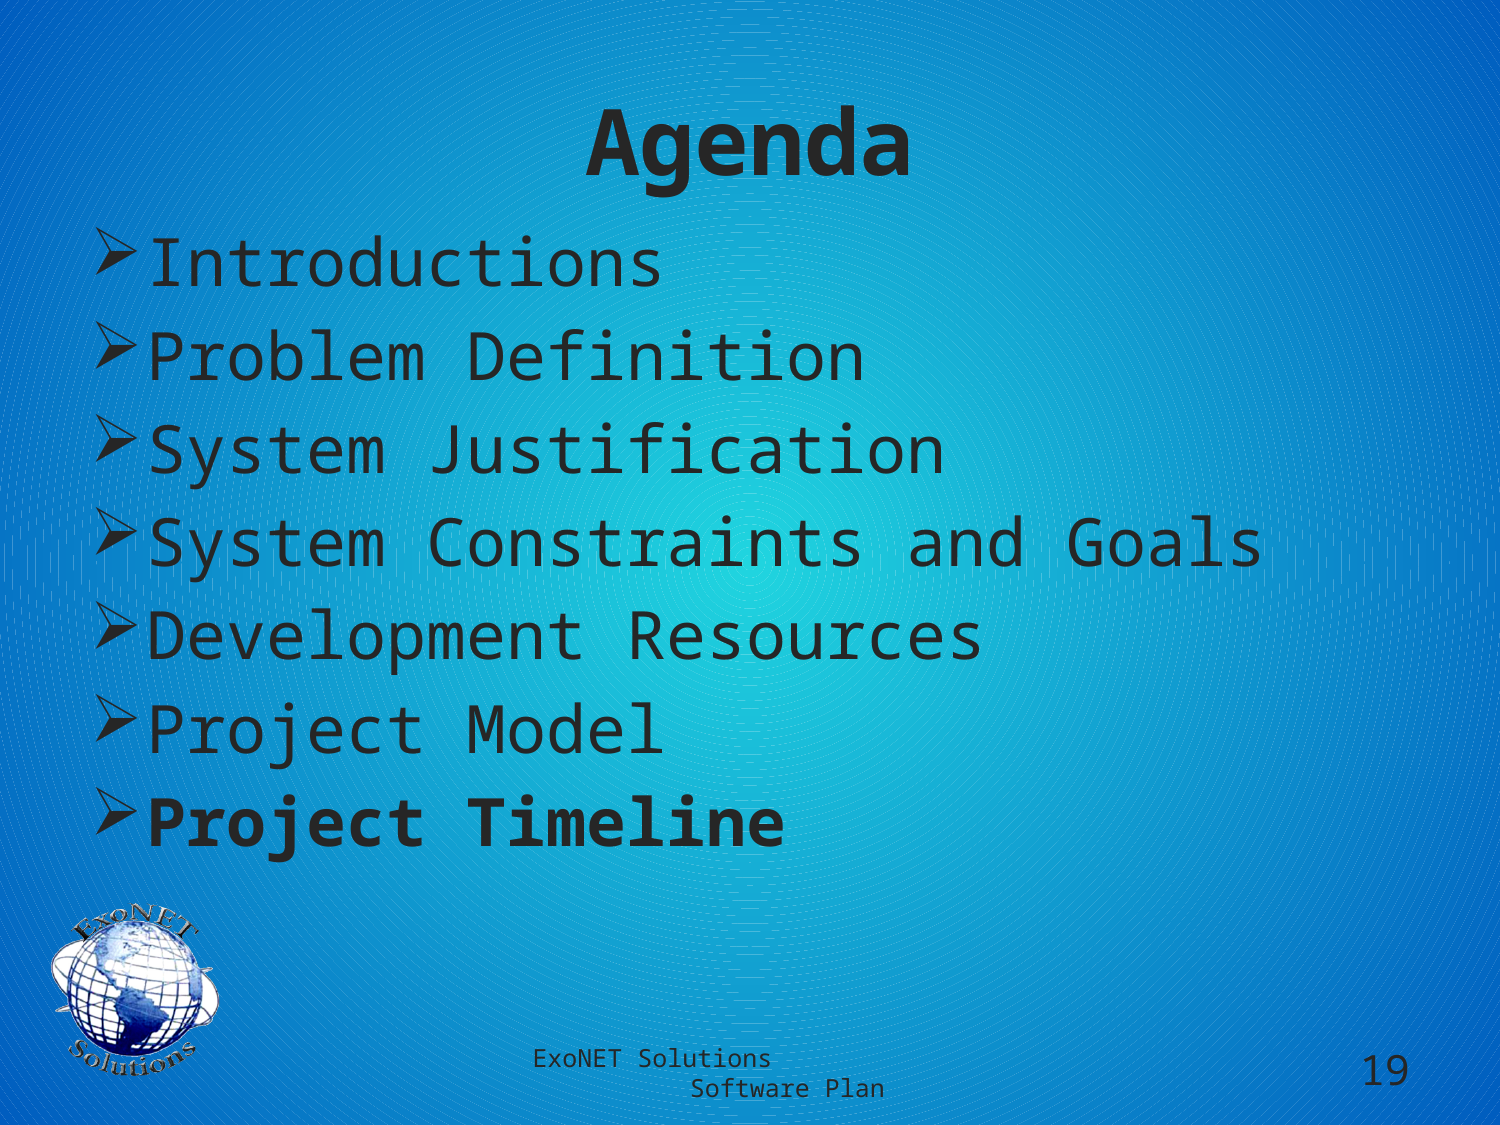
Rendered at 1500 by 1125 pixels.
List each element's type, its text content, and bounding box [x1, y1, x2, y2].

title Agenda [75, 45, 1425, 212]
picture [24, 849, 242, 1125]
list Introductions Problem Definition System Justification System Constraints and Goals Development Resources Project Model Project Timeline [75, 212, 1425, 900]
footer ExoNET Solutions Software Plan [512, 1042, 988, 1103]
slide_number 19 [1074, 1042, 1425, 1103]
